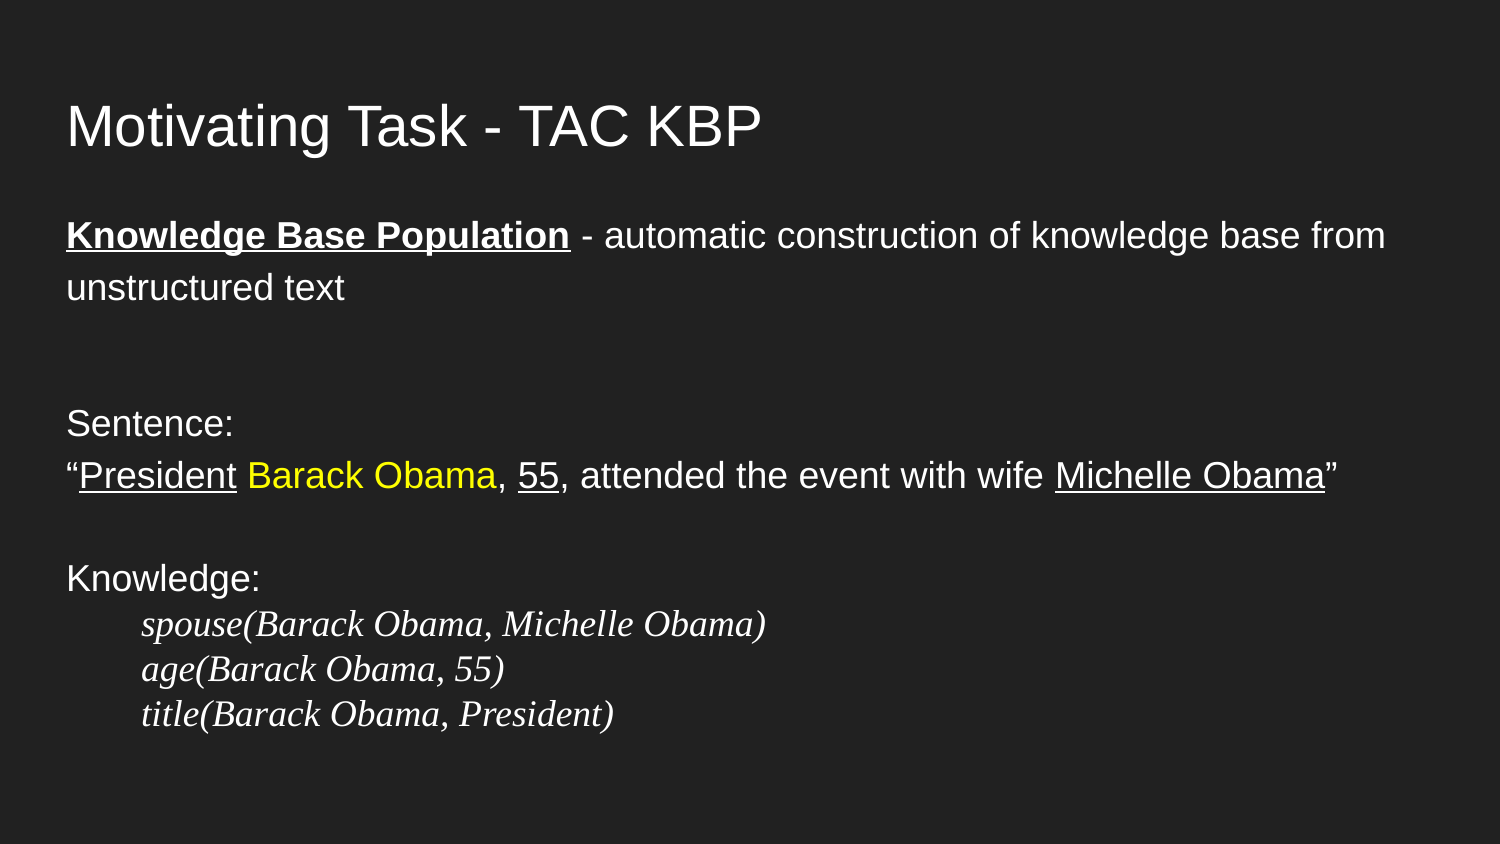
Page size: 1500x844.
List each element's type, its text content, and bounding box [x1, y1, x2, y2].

title Motivating Task - TAC KBP [51, 72, 1449, 167]
list Knowledge Base Population - automatic construction of knowledge base from unstructured text Sentence: “President Barack Obama, 55, attended the event with wife Michelle Obama” Knowledge: spouse(Barack Obama, Michelle Obama) age(Barack Obama, 55) title(Barack Obama, President) [51, 189, 1449, 783]
